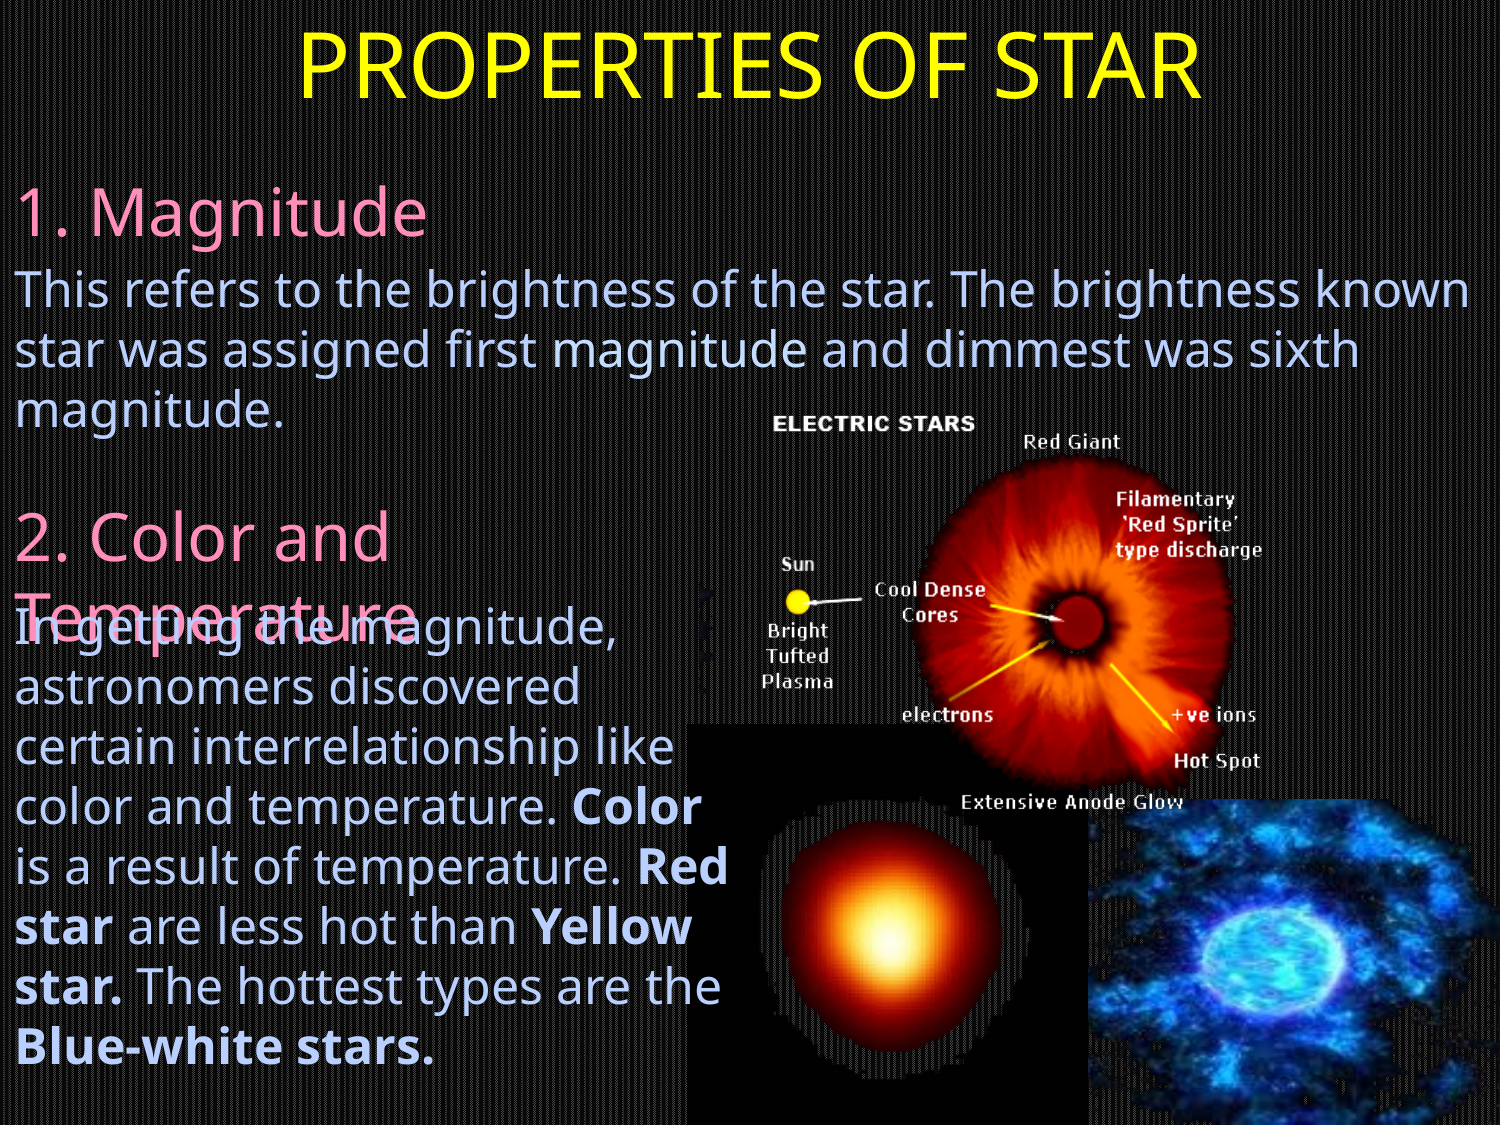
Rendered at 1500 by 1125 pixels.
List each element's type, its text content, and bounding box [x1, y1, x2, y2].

text_box 1. Magnitude [0, 162, 688, 249]
text_box 2. Color and Temperature [0, 487, 694, 587]
picture [687, 362, 1500, 1125]
text_box This refers to the brightness of the star. The brightness known star was assigned first magnitude and dimmest was sixth magnitude. [0, 249, 1500, 445]
text_box In getting the magnitude, astronomers discovered certain interrelationship like color and temperature. Color is a result of temperature. Red star are less hot than Yellow star. The hottest types are the Blue-white stars. [0, 587, 694, 1083]
text_box PROPERTIES OF STAR [0, 0, 1500, 125]
